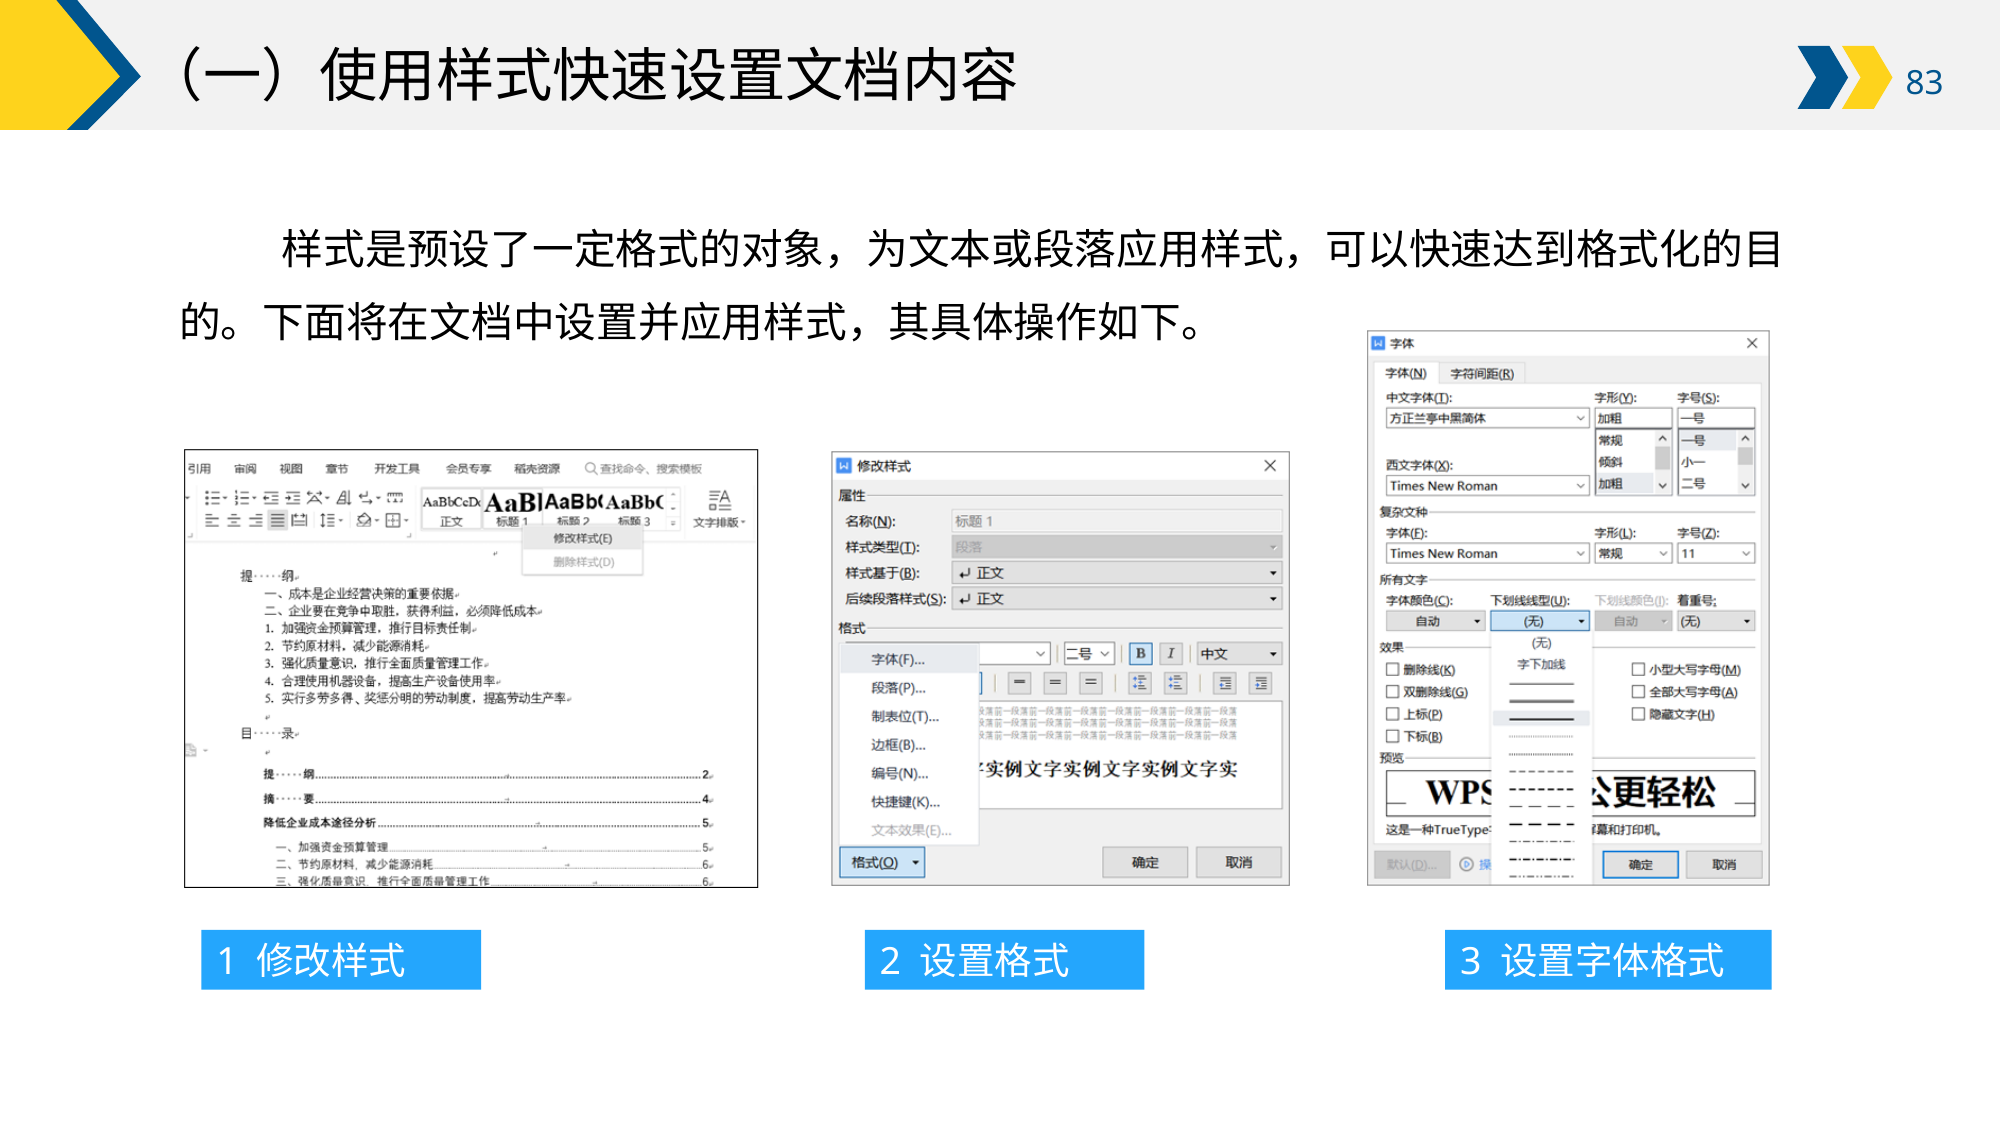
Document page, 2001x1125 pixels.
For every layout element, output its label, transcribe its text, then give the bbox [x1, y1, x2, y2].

title （一）使用样式快速设置文档内容 [129, 35, 1900, 120]
picture [1366, 327, 1772, 888]
picture [182, 446, 1292, 888]
text_box 样式是预设了一定格式的对象，为文本或段落应用样式，可以快速达到格式化的目的。下面将在文档中设置并应用样式，其具体操作如下。 [164, 192, 1813, 374]
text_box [201, 929, 1772, 991]
